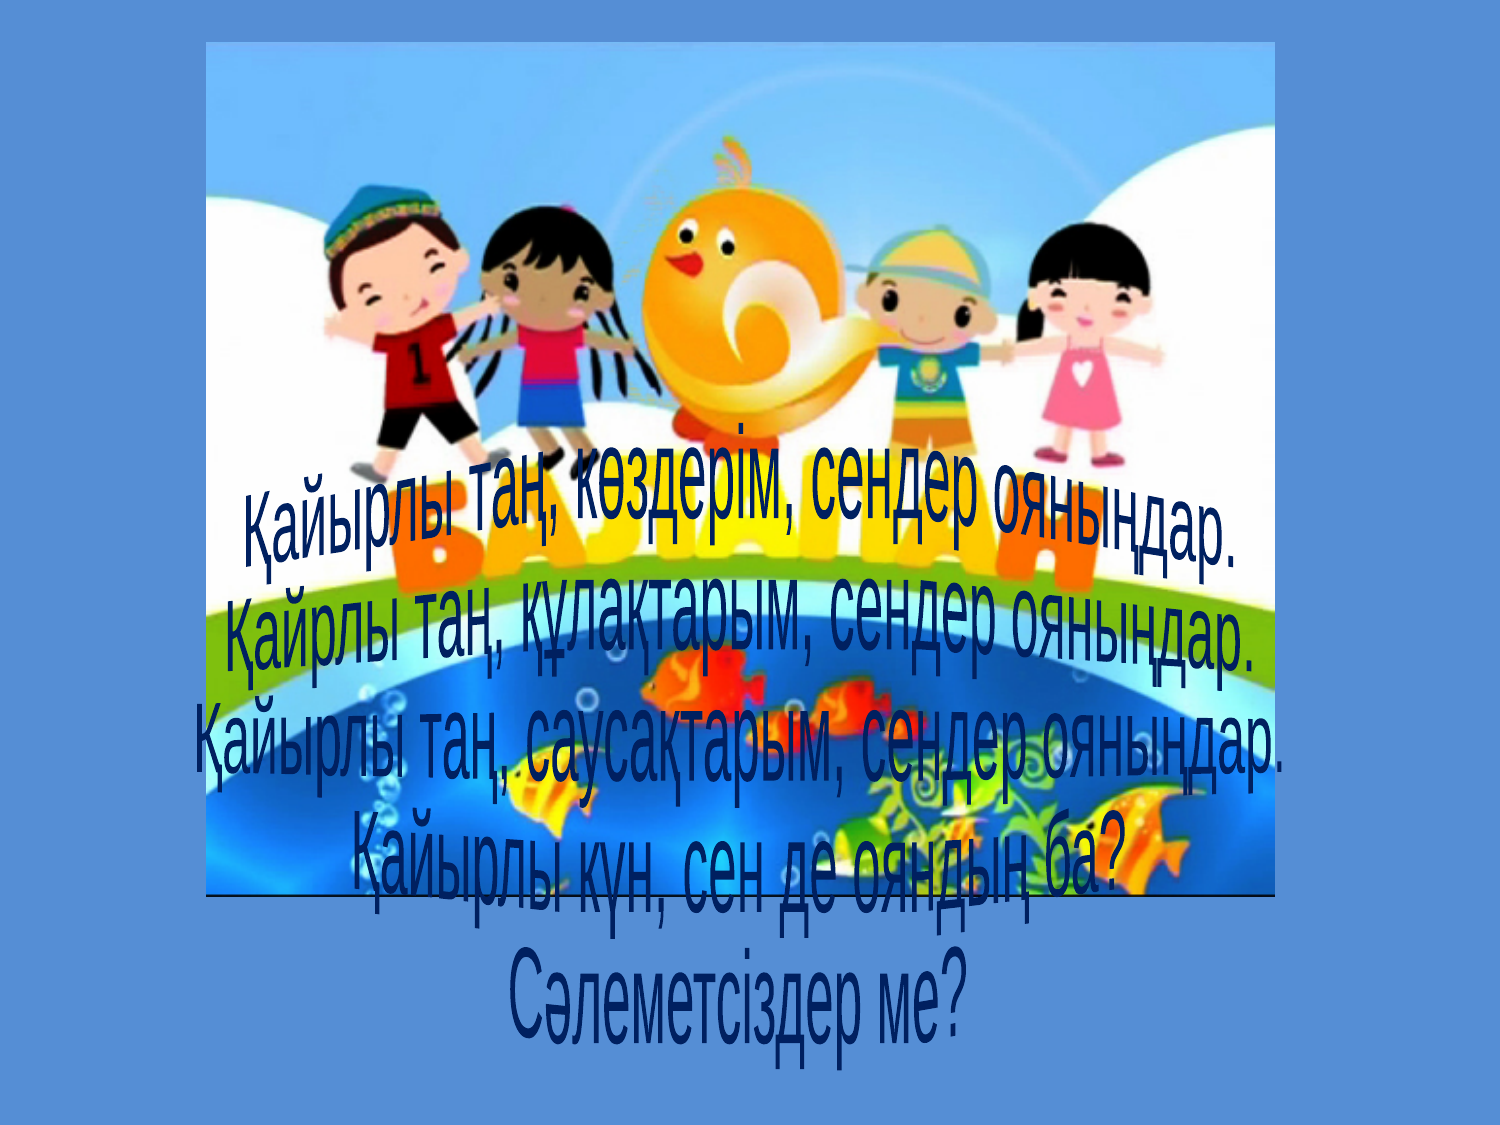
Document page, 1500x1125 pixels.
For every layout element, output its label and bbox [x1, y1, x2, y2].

picture [206, 42, 1275, 897]
